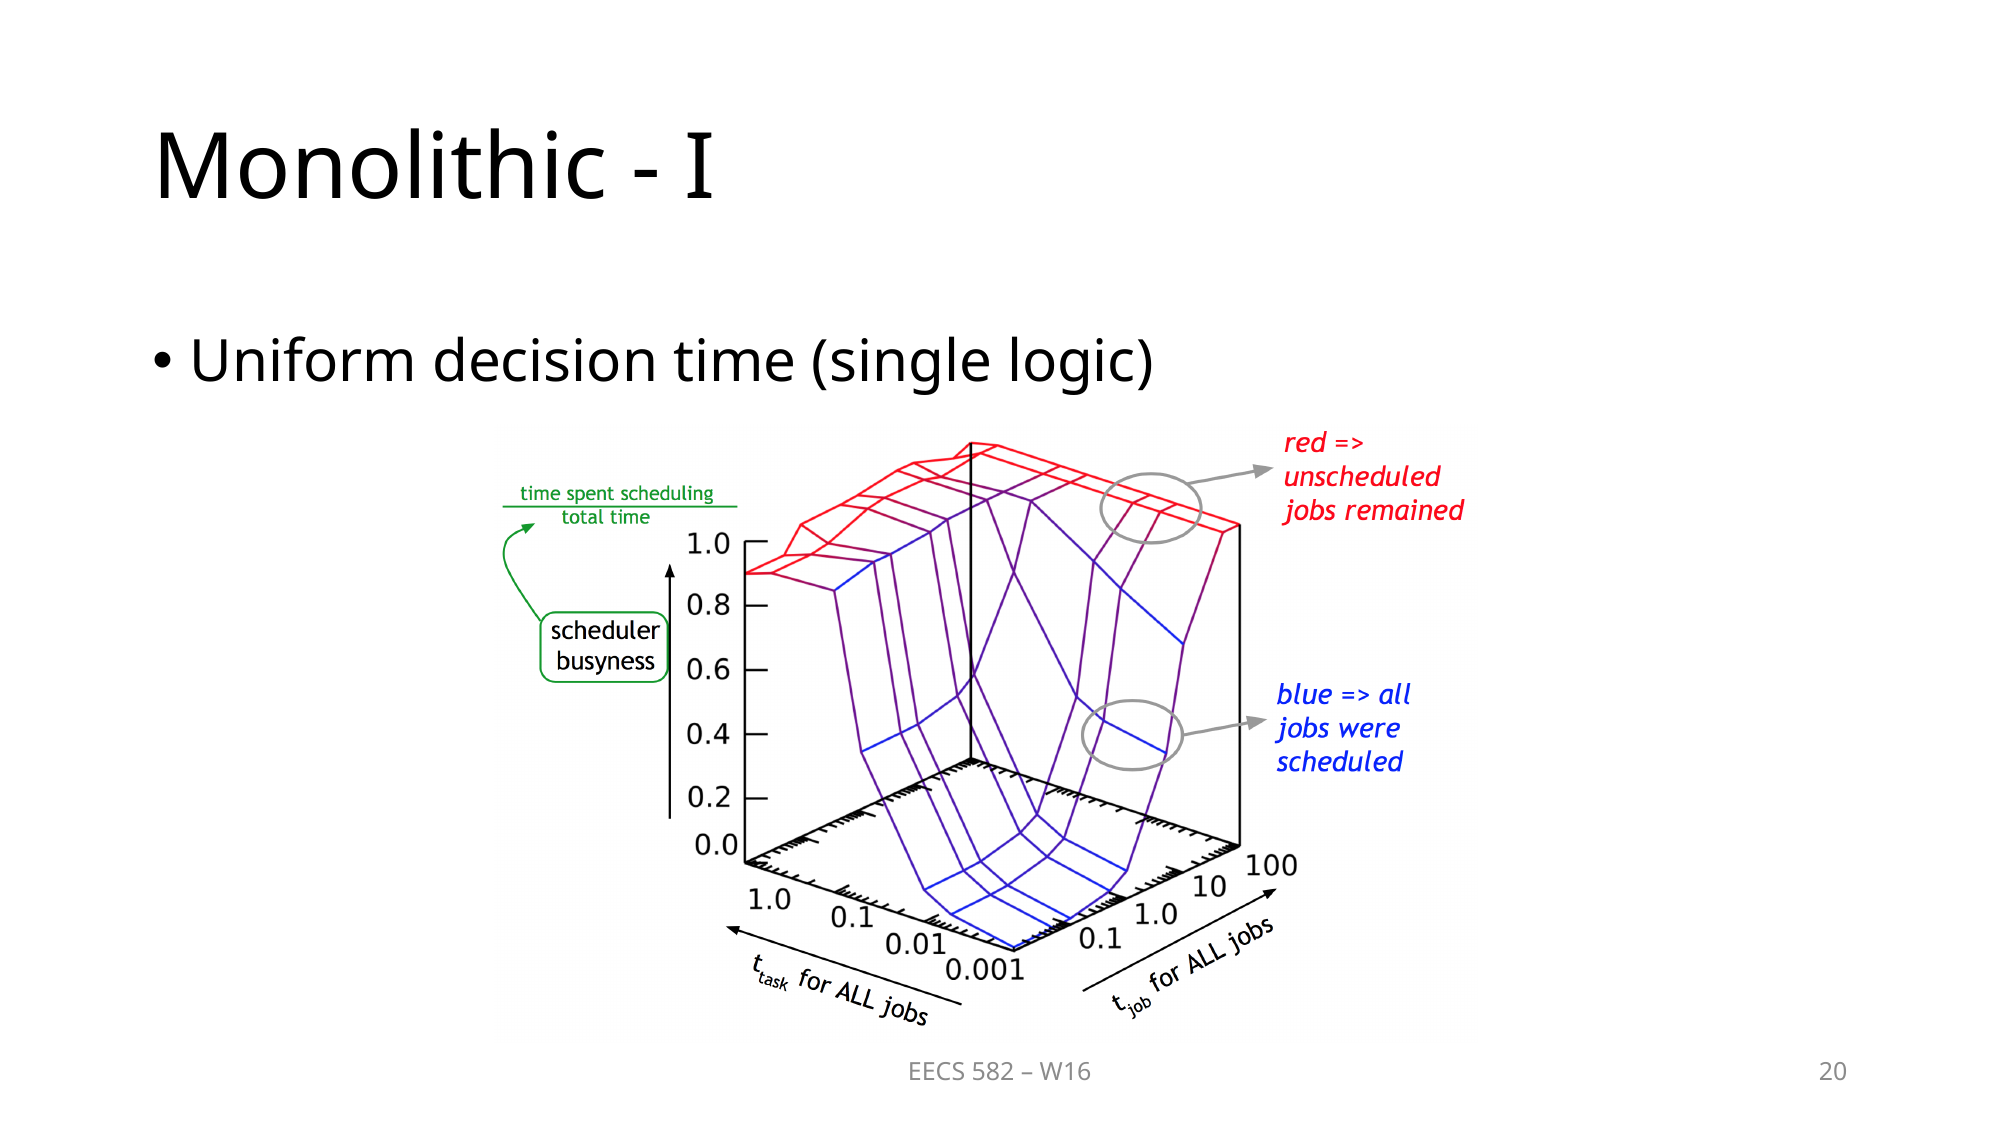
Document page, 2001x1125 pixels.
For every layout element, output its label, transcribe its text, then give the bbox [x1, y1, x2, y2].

title Monolithic - I [137, 59, 1863, 278]
footer EECS 582 – W16 [662, 1043, 1338, 1103]
picture [494, 424, 1478, 1043]
slide_number 20 [1412, 1042, 1863, 1103]
list Uniform decision time (single logic) [137, 299, 1863, 1014]
